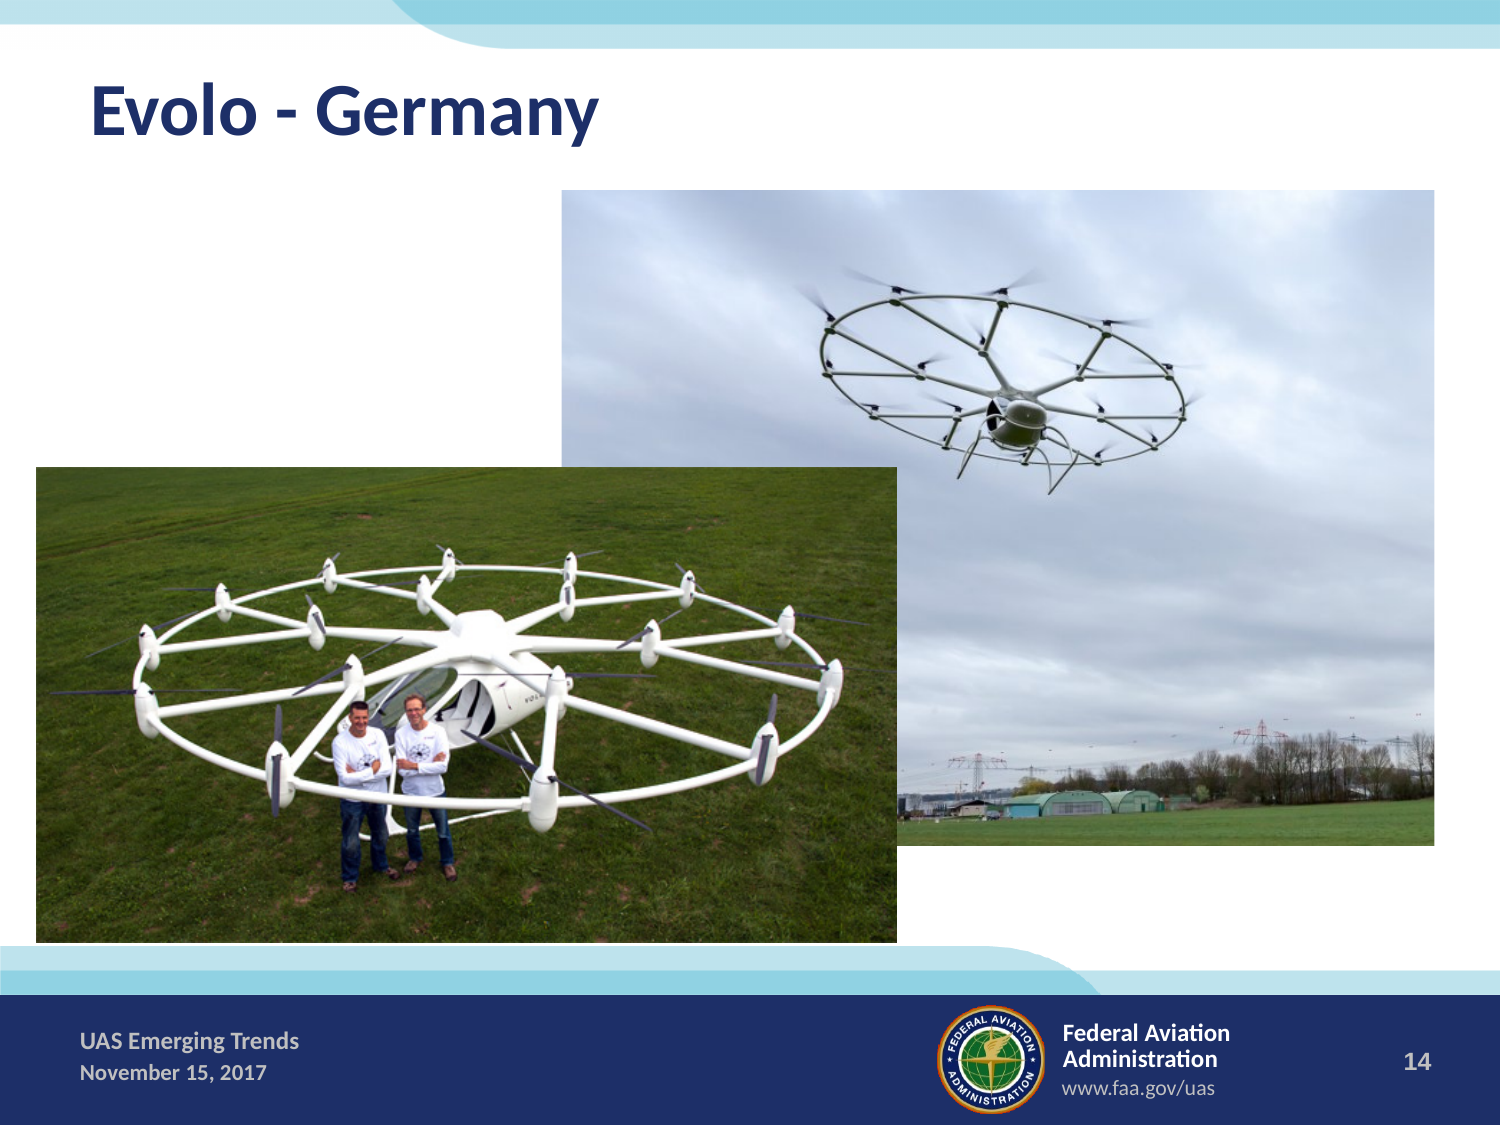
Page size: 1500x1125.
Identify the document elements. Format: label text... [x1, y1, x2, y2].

picture [0, 0, 1500, 50]
picture [35, 467, 897, 943]
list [561, 189, 1435, 846]
picture [936, 1004, 1045, 1114]
title Evolo - Germany [75, 11, 1098, 199]
picture [0, 945, 1500, 995]
